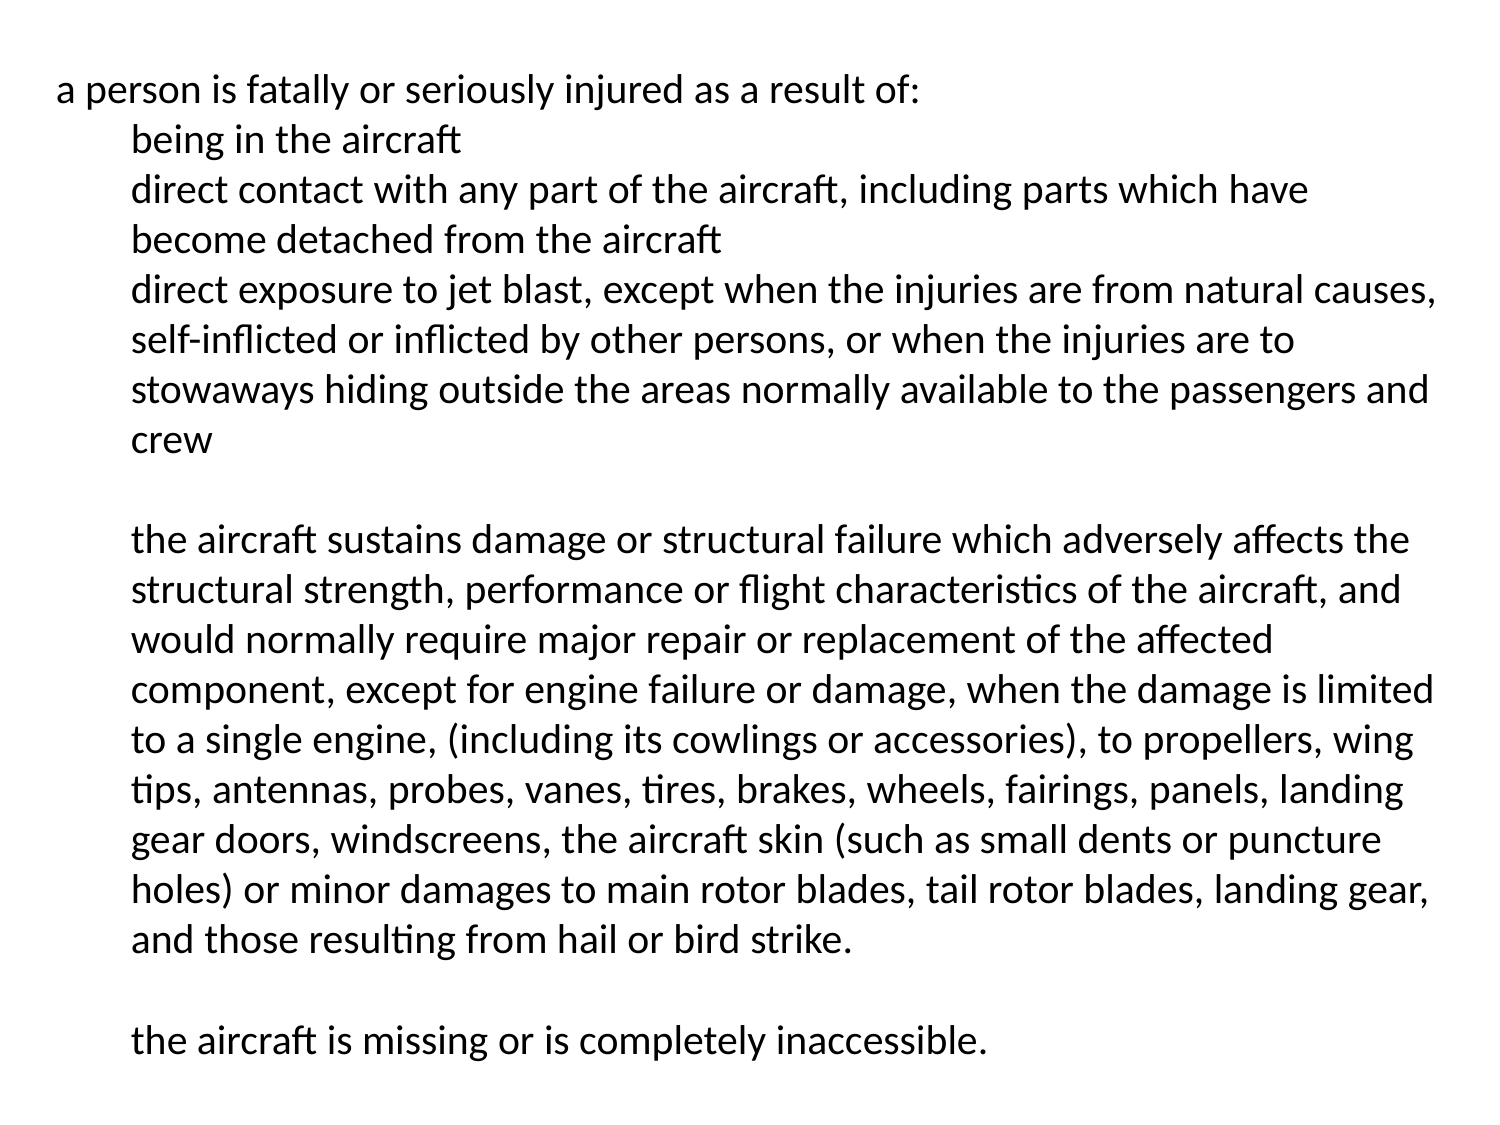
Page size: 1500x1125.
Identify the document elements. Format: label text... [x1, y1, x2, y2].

text_box a person is fatally or seriously injured as a result of: being in the aircraft direct contact with any part of the aircraft, including parts which have become detached from the aircraft direct exposure to jet blast, except when the injuries are from natural causes, self-inflicted or inflicted by other persons, or when the injuries are to stowaways hiding outside the areas normally available to the passengers and crew the aircraft sustains damage or structural failure which adversely affects the structural strength, performance or flight characteristics of the aircraft, and would normally require major repair or replacement of the affected component, except for engine failure or damage, when the damage is limited to a single engine, (including its cowlings or accessories), to propellers, wing tips, antennas, probes, vanes, tires, brakes, wheels, fairings, panels, landing gear doors, windscreens, the aircraft skin (such as small dents or puncture holes) or minor damages to main rotor blades, tail rotor blades, landing gear, and those resulting from hail or bird strike. the aircraft is missing or is completely inaccessible. [41, 54, 1453, 1070]
